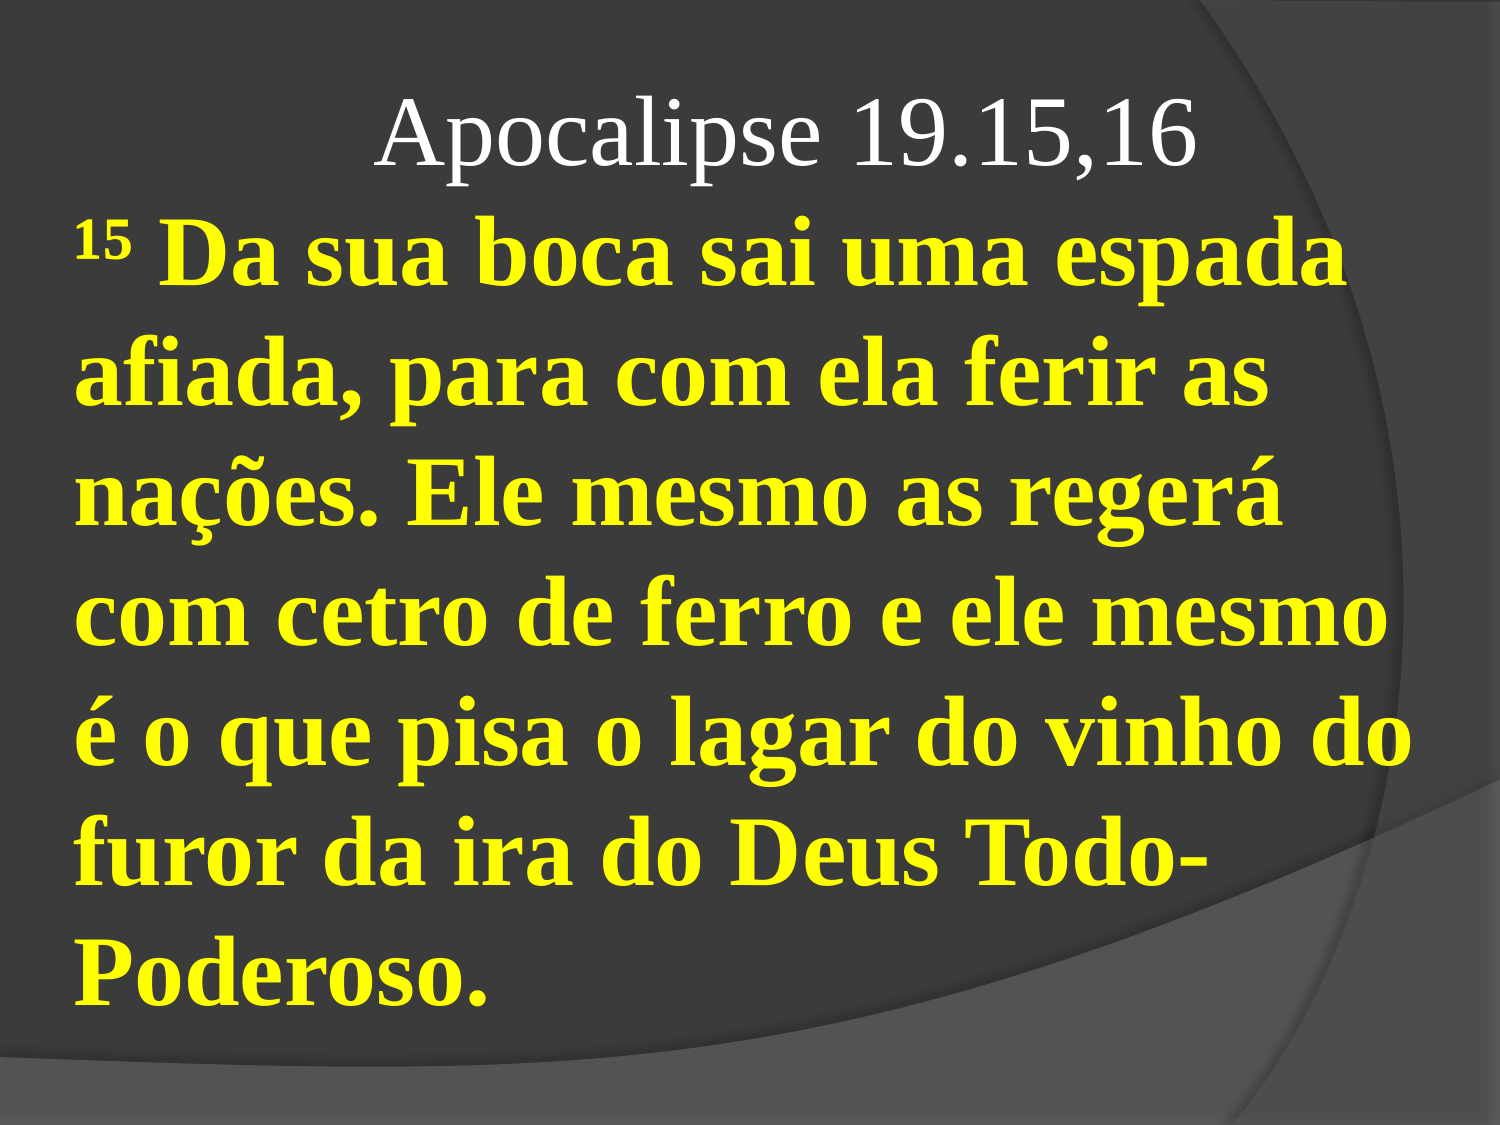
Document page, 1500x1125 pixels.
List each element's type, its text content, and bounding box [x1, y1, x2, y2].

text_box Apocalipse 19.15,16 ¹⁵ Da sua boca sai uma espada afiada, para com ela ferir as nações. Ele mesmo as regerá com cetro de ferro e ele mesmo é o que pisa o lagar do vinho do furor da ira do Deus Todo-Poderoso. [58, 58, 1465, 1033]
